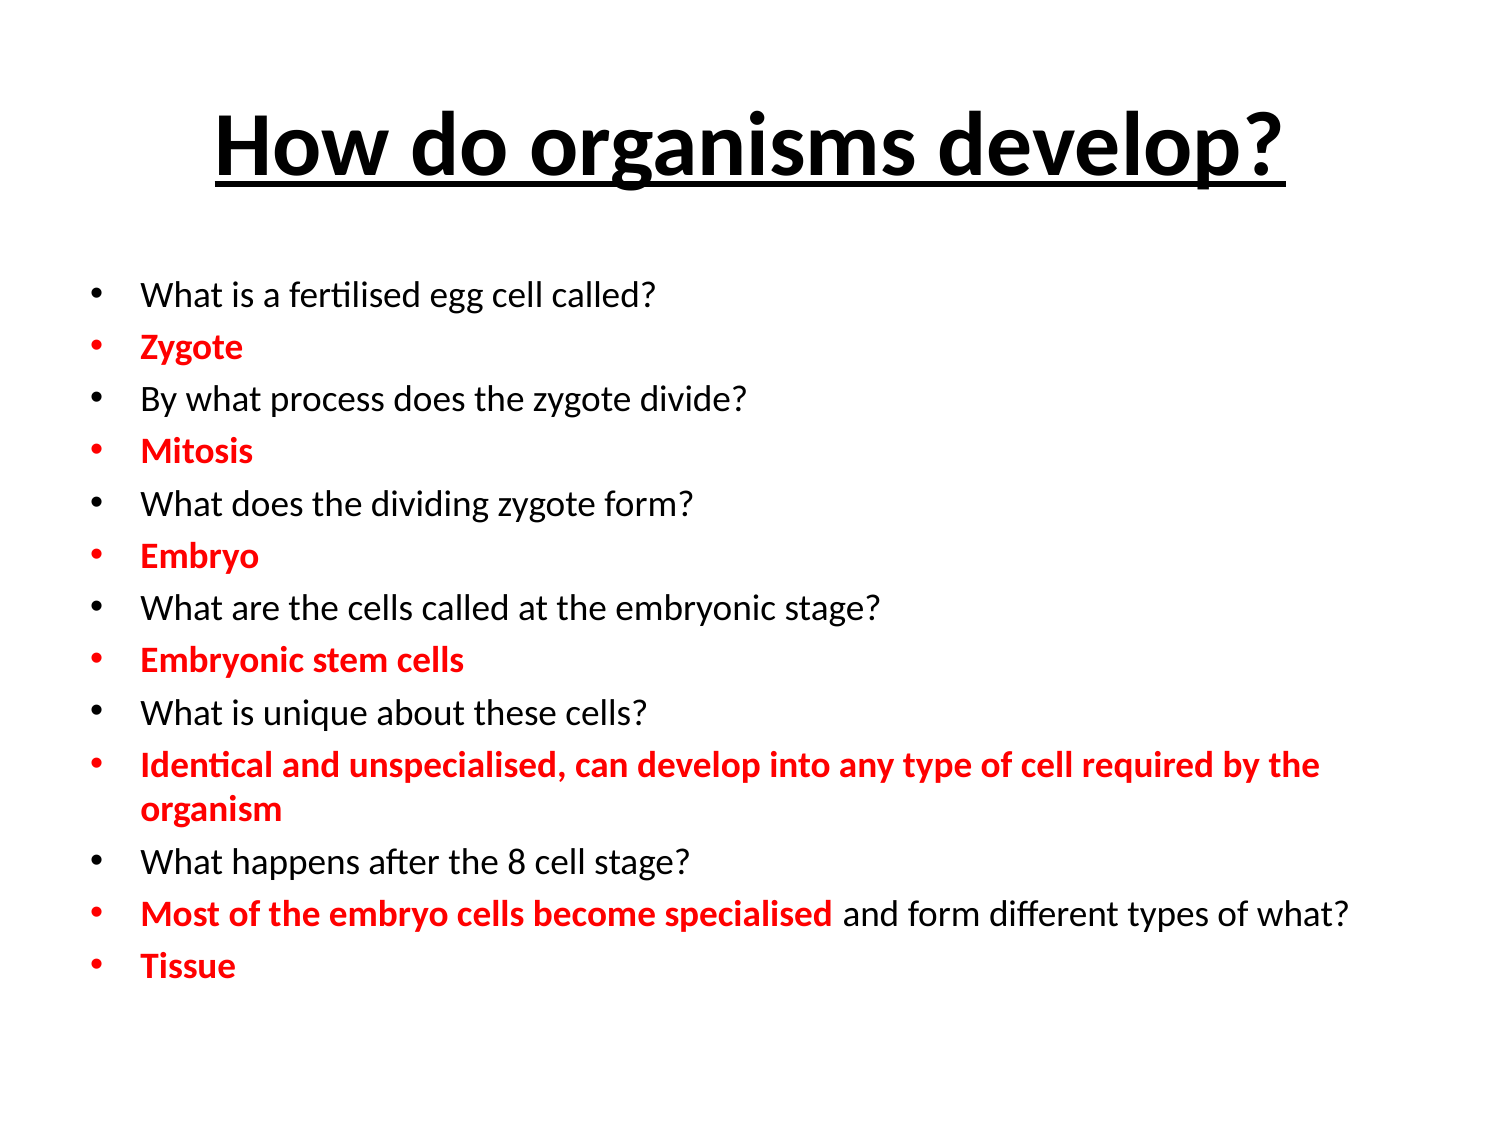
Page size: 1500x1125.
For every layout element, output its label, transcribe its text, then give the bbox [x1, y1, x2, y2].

title How do organisms develop? [75, 45, 1425, 233]
list What is a fertilised egg cell called? Zygote By what process does the zygote divide? Mitosis What does the dividing zygote form? Embryo What are the cells called at the embryonic stage? Embryonic stem cells What is unique about these cells? Identical and unspecialised, can develop into any type of cell required by the organism What happens after the 8 cell stage? Most of the embryo cells become specialised and form different types of what? Tissue [75, 262, 1425, 1005]
